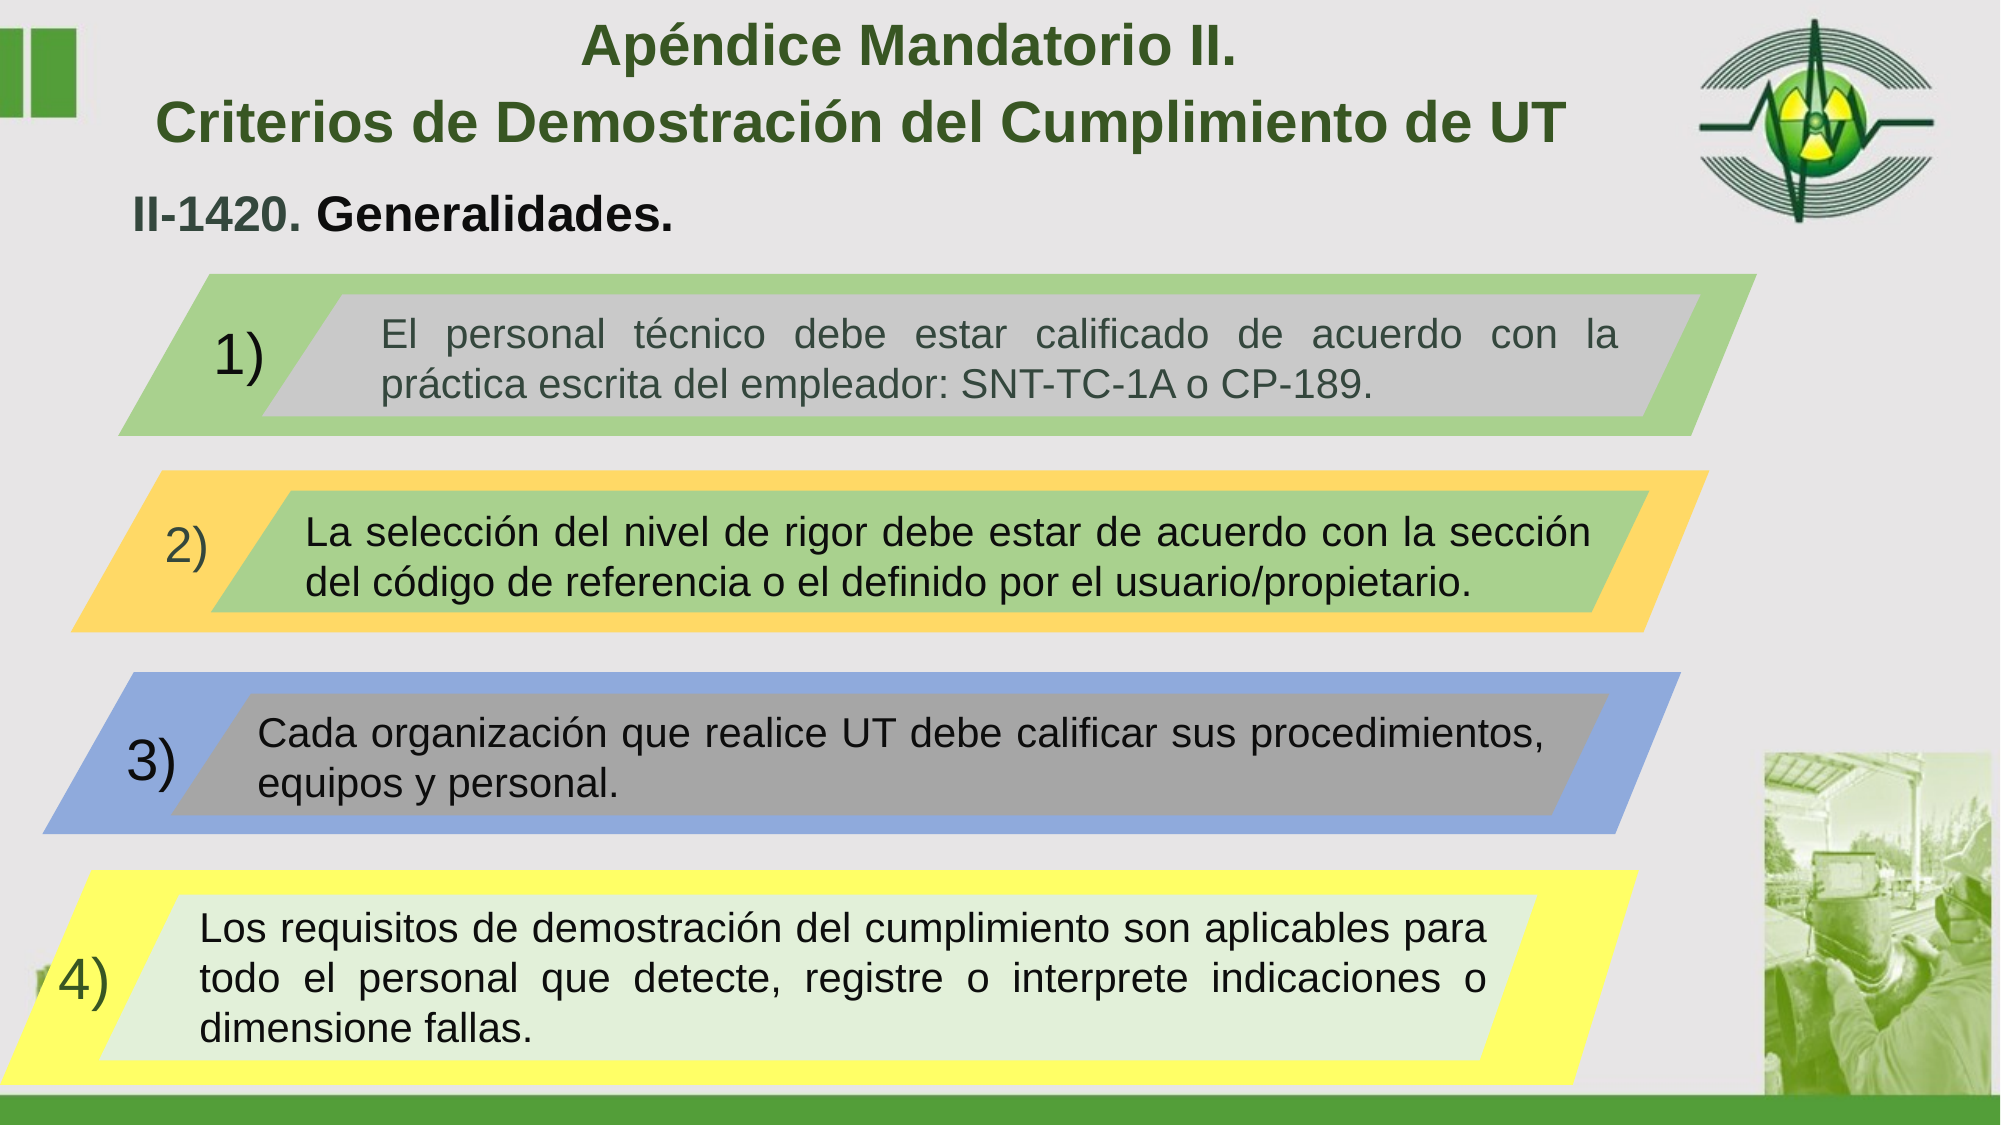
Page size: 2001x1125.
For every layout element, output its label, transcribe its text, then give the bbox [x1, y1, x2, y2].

text_box [168, 705, 1554, 817]
text_box [68, 469, 1712, 634]
text_box Los requisitos de demostración del cumplimiento son aplicables para todo el personal que detecte, registre o interprete indicaciones o dimensione fallas. [184, 893, 1503, 1059]
text_box II-1420. Generalidades. [118, 174, 1701, 250]
text_box Apéndice Mandatorio II. [118, 0, 1701, 85]
text_box [0, 869, 1641, 1086]
text_box [40, 671, 1683, 836]
text_box [208, 489, 1652, 614]
text_box 2) [149, 505, 249, 581]
text_box [97, 893, 1482, 1062]
picture [0, 0, 2001, 1125]
text_box El personal técnico debe estar calificado de acuerdo con la práctica escrita del empleador: SNT-TC-1A o CP-189. [365, 299, 1635, 415]
text_box [116, 272, 1759, 437]
text_box 3) [111, 715, 200, 800]
text_box Cada organización que realice UT debe calificar sus procedimientos, equipos y personal. [242, 698, 1561, 814]
text_box 4) [44, 934, 133, 1019]
text_box 1) [199, 308, 294, 394]
text_box [259, 293, 1703, 418]
text_box Criterios de Demostración del Cumplimiento de UT [70, 77, 1653, 162]
text_box La selección del nivel de rigor debe estar de acuerdo con la sección del código de referencia o el definido por el usuario/propietario. [290, 497, 1608, 613]
text_box [1503, 893, 1540, 997]
text_box [246, 692, 1612, 798]
